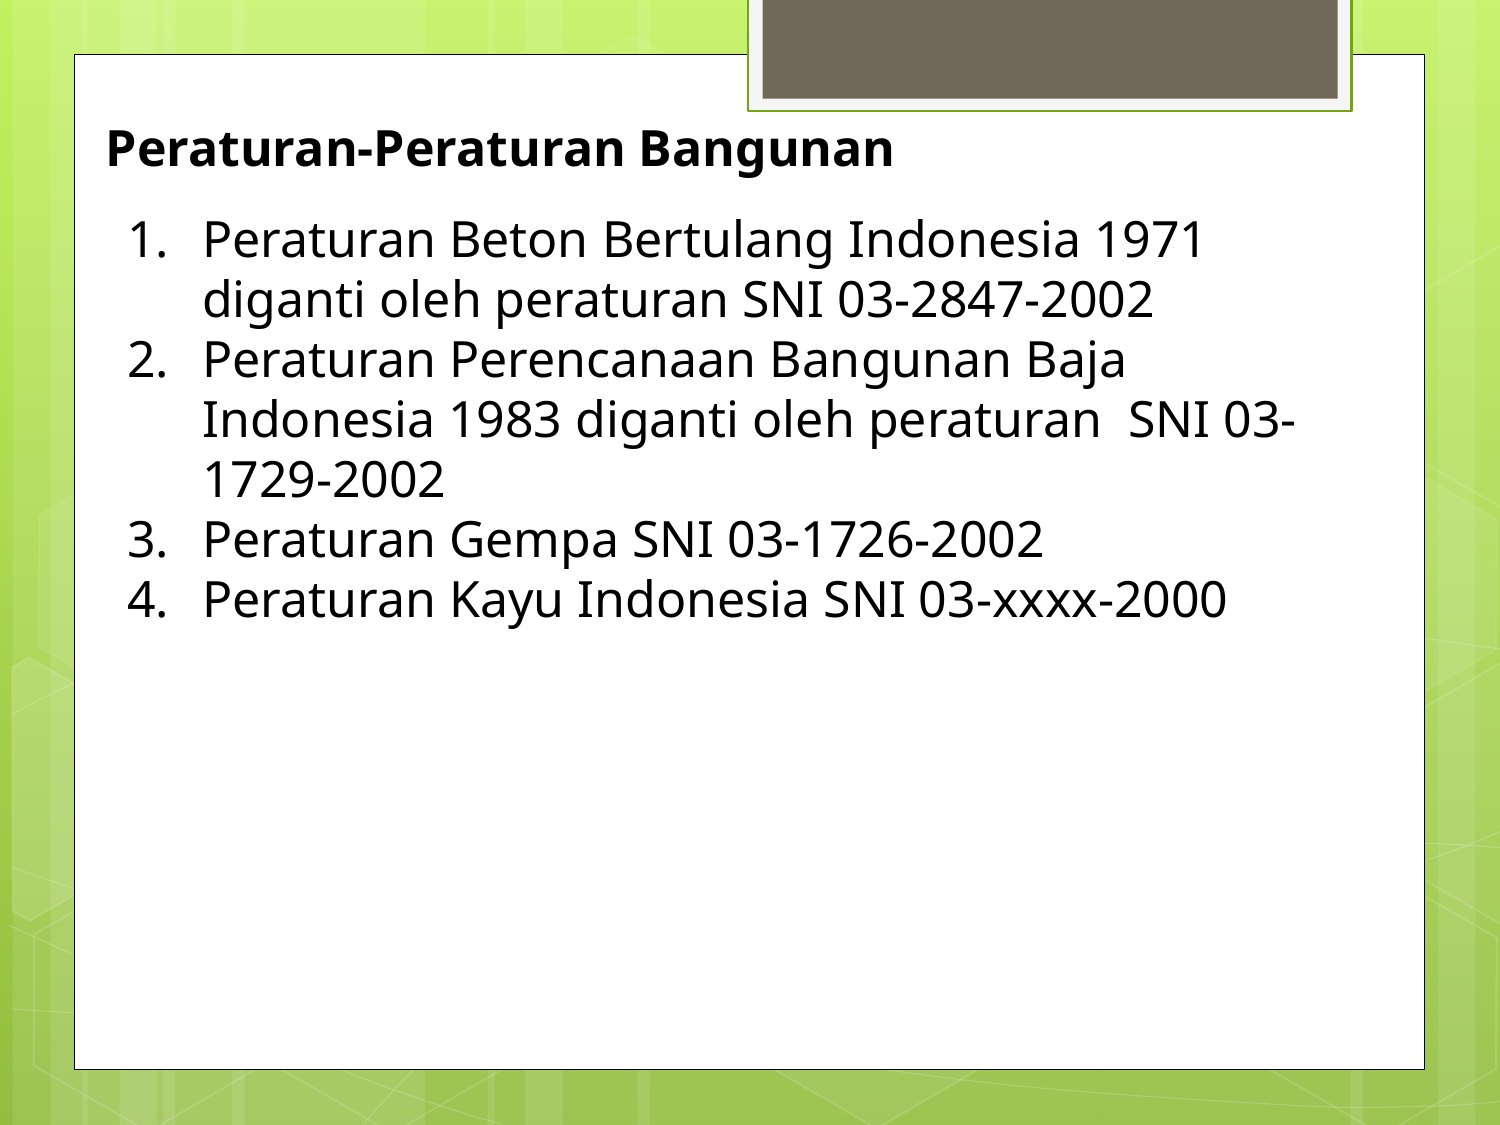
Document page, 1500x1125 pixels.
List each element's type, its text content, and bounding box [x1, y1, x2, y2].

text_box Peraturan-Peraturan Bangunan [90, 103, 950, 185]
text_box Peraturan Beton Bertulang Indonesia 1971 diganti oleh peraturan SNI 03-2847-2002 Peraturan Perencanaan Bangunan Baja Indonesia 1983 diganti oleh peraturan SNI 03-1729-2002 Peraturan Gempa SNI 03-1726-2002 Peraturan Kayu Indonesia SNI 03-xxxx-2000 [112, 199, 1363, 635]
